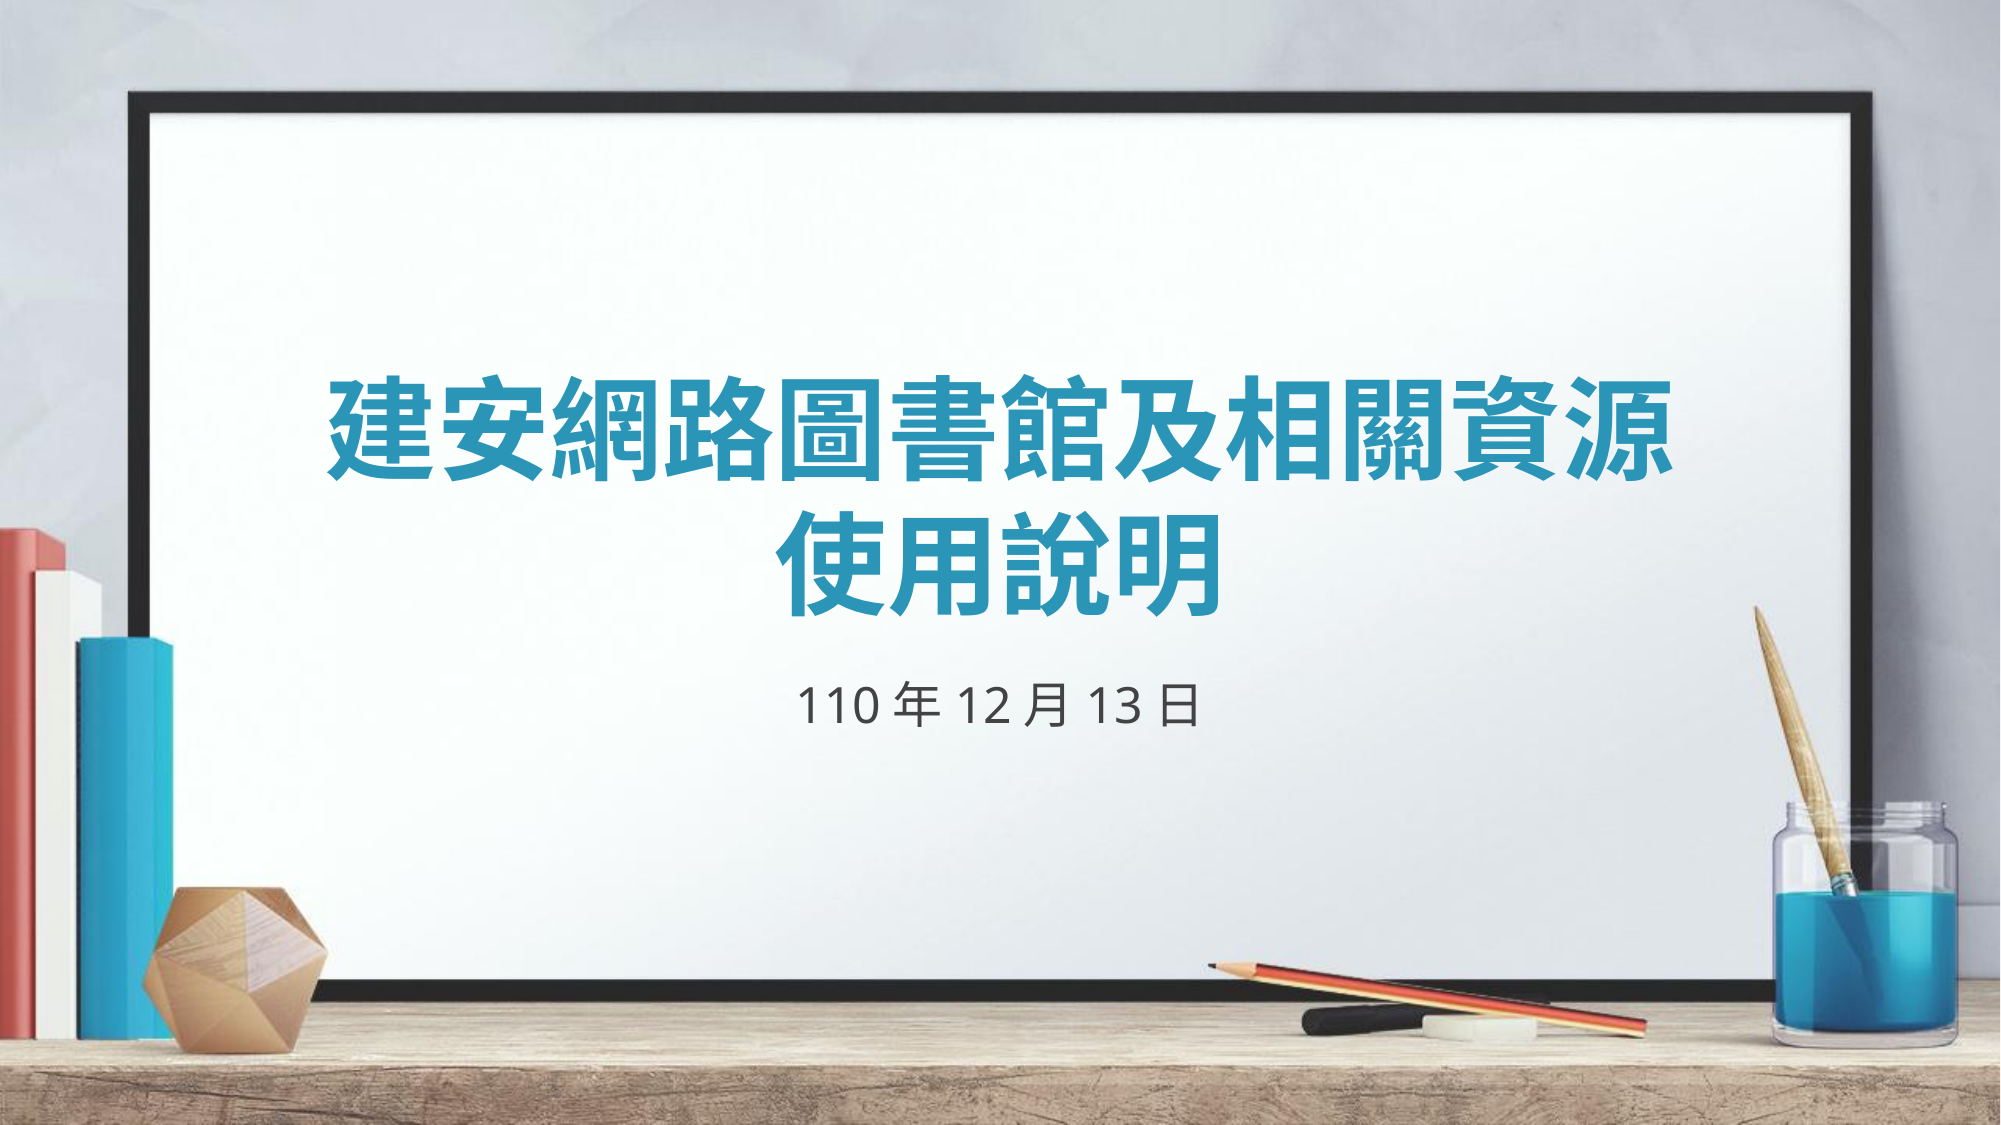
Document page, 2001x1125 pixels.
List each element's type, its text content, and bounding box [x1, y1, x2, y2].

title 建安網路圖書館及相關資源 使用說明 [249, 252, 1750, 644]
subtitle 110年12月13日 [249, 658, 1750, 931]
picture [0, 0, 2001, 1125]
